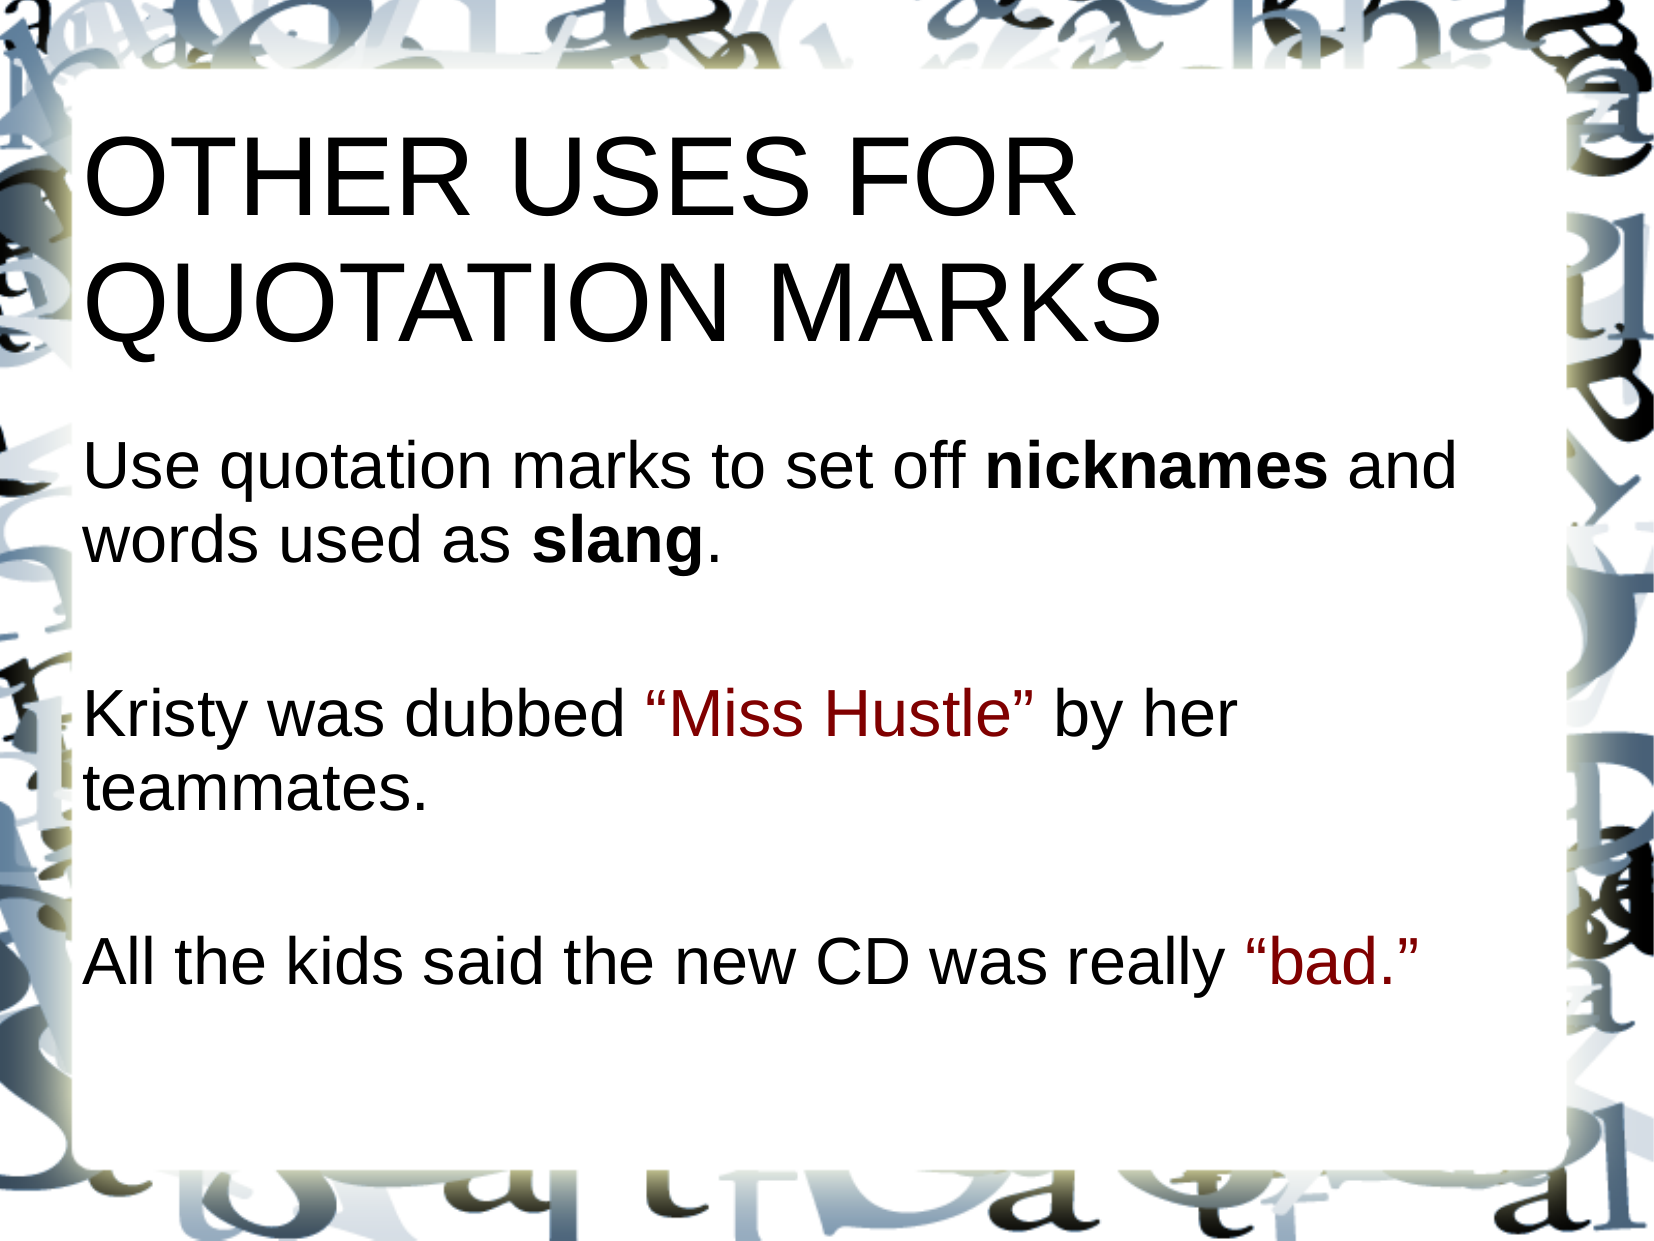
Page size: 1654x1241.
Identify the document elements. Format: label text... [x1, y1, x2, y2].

picture [0, 0, 1654, 1241]
text_box OTHER USES FOR QUOTATION MARKS Use quotation marks to set off nicknames and words used as slang. Kristy was dubbed “Miss Hustle” by her teammates. All the kids said the new CD was really “bad.” [82, 86, 1571, 1021]
